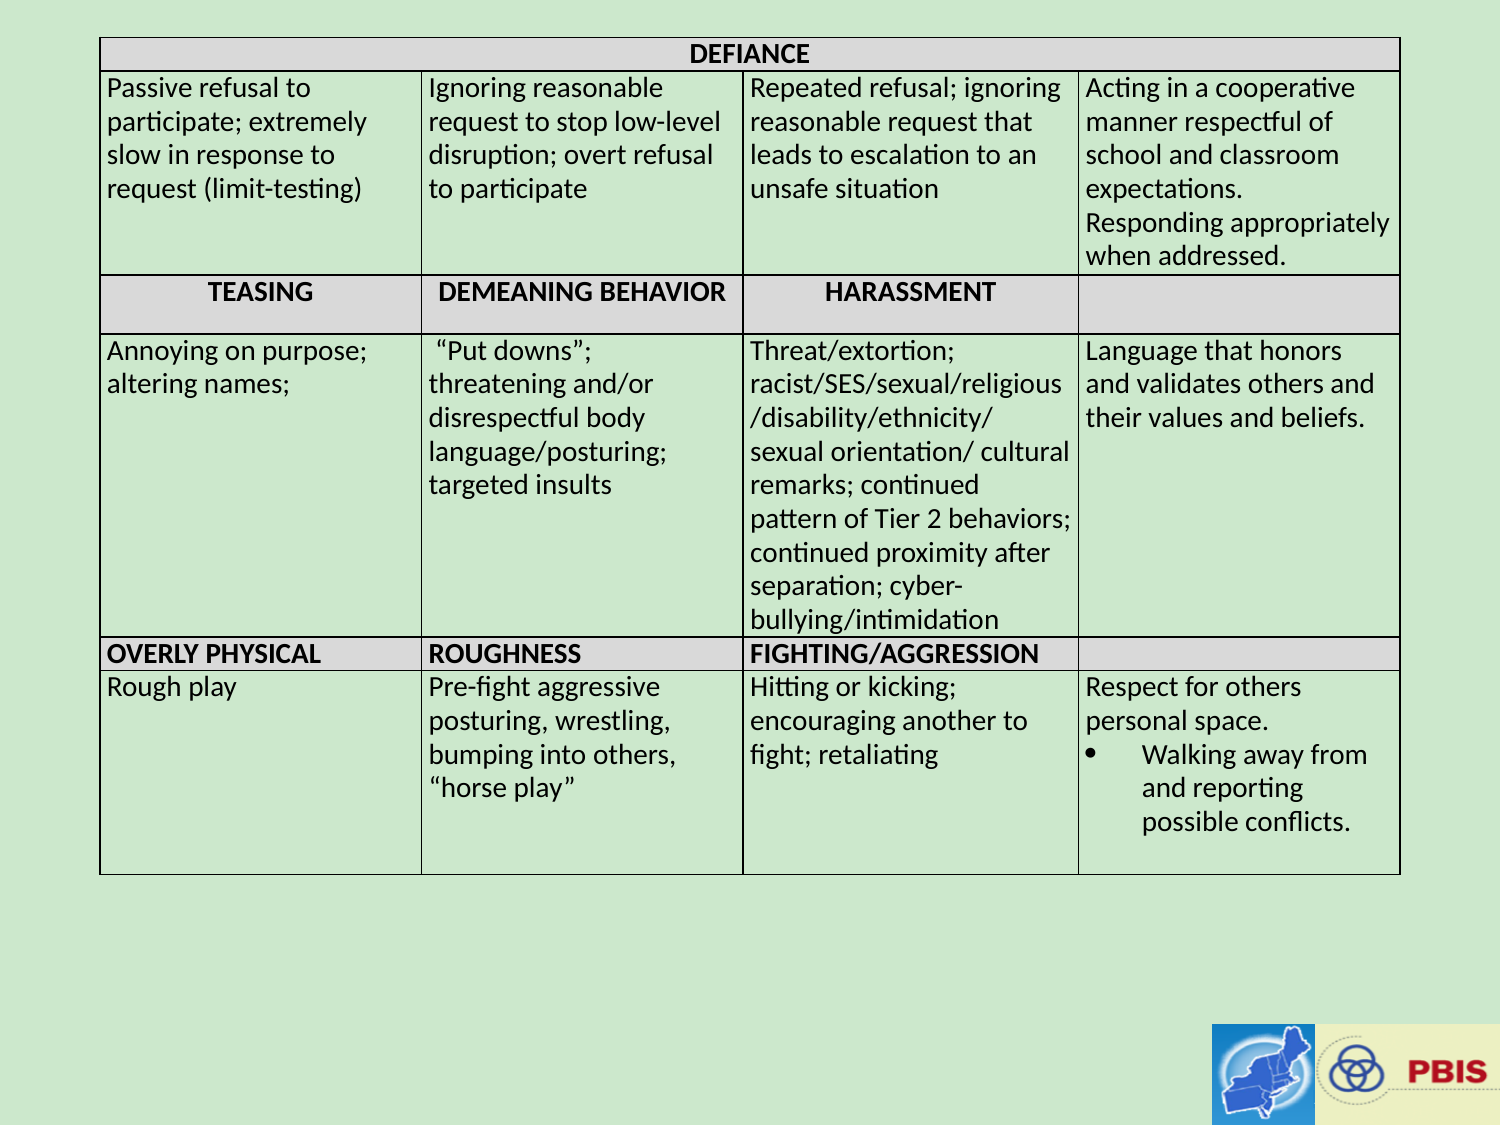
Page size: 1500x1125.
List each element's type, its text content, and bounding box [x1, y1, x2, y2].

table_cell FIGHTING/AGGRESSION [744, 638, 1078, 670]
table_cell OVERLY PHYSICAL [101, 638, 421, 670]
picture [1212, 1024, 1500, 1125]
table_cell Passive refusal to participate; extremely slow in response to request (limit-testing) [101, 72, 421, 274]
table_cell Respect for others personal space. Walking away from and reporting possible conflicts. [1079, 671, 1399, 874]
table_cell TEASING [101, 276, 421, 333]
table_cell Language that honors and validates others and their values and beliefs. [1079, 335, 1399, 636]
table_cell [1079, 276, 1399, 333]
table_cell Ignoring reasonable request to stop low-level disruption; overt refusal to participate [422, 72, 742, 274]
table_cell DEMEANING BEHAVIOR [422, 276, 742, 333]
table_cell “Put downs”; threatening and/or disrespectful body language/posturing; targeted insults [422, 335, 742, 636]
table_cell Annoying on purpose; altering names; [101, 335, 421, 636]
table_cell Acting in a cooperative manner respectful of school and classroom expectations. Responding appropriately when addressed. [1079, 72, 1399, 274]
table_header DEFIANCE [101, 38, 1399, 70]
table_cell Repeated refusal; ignoring reasonable request that leads to escalation to an unsafe situation [744, 72, 1078, 274]
table_cell ROUGHNESS [422, 638, 742, 670]
table_cell Threat/extortion; racist/SES/sexual/religious /disability/ethnicity/ sexual orientation/ cultural remarks; continued pattern of Tier 2 behaviors; continued proximity after separation; cyber-bullying/intimidation [744, 335, 1078, 636]
table_cell Pre-fight aggressive posturing, wrestling, bumping into others, “horse play” [422, 671, 742, 874]
table_cell [1079, 638, 1399, 670]
table_cell Hitting or kicking; encouraging another to fight; retaliating [744, 671, 1078, 874]
table_cell Rough play [101, 671, 421, 874]
table_cell HARASSMENT [744, 276, 1078, 333]
